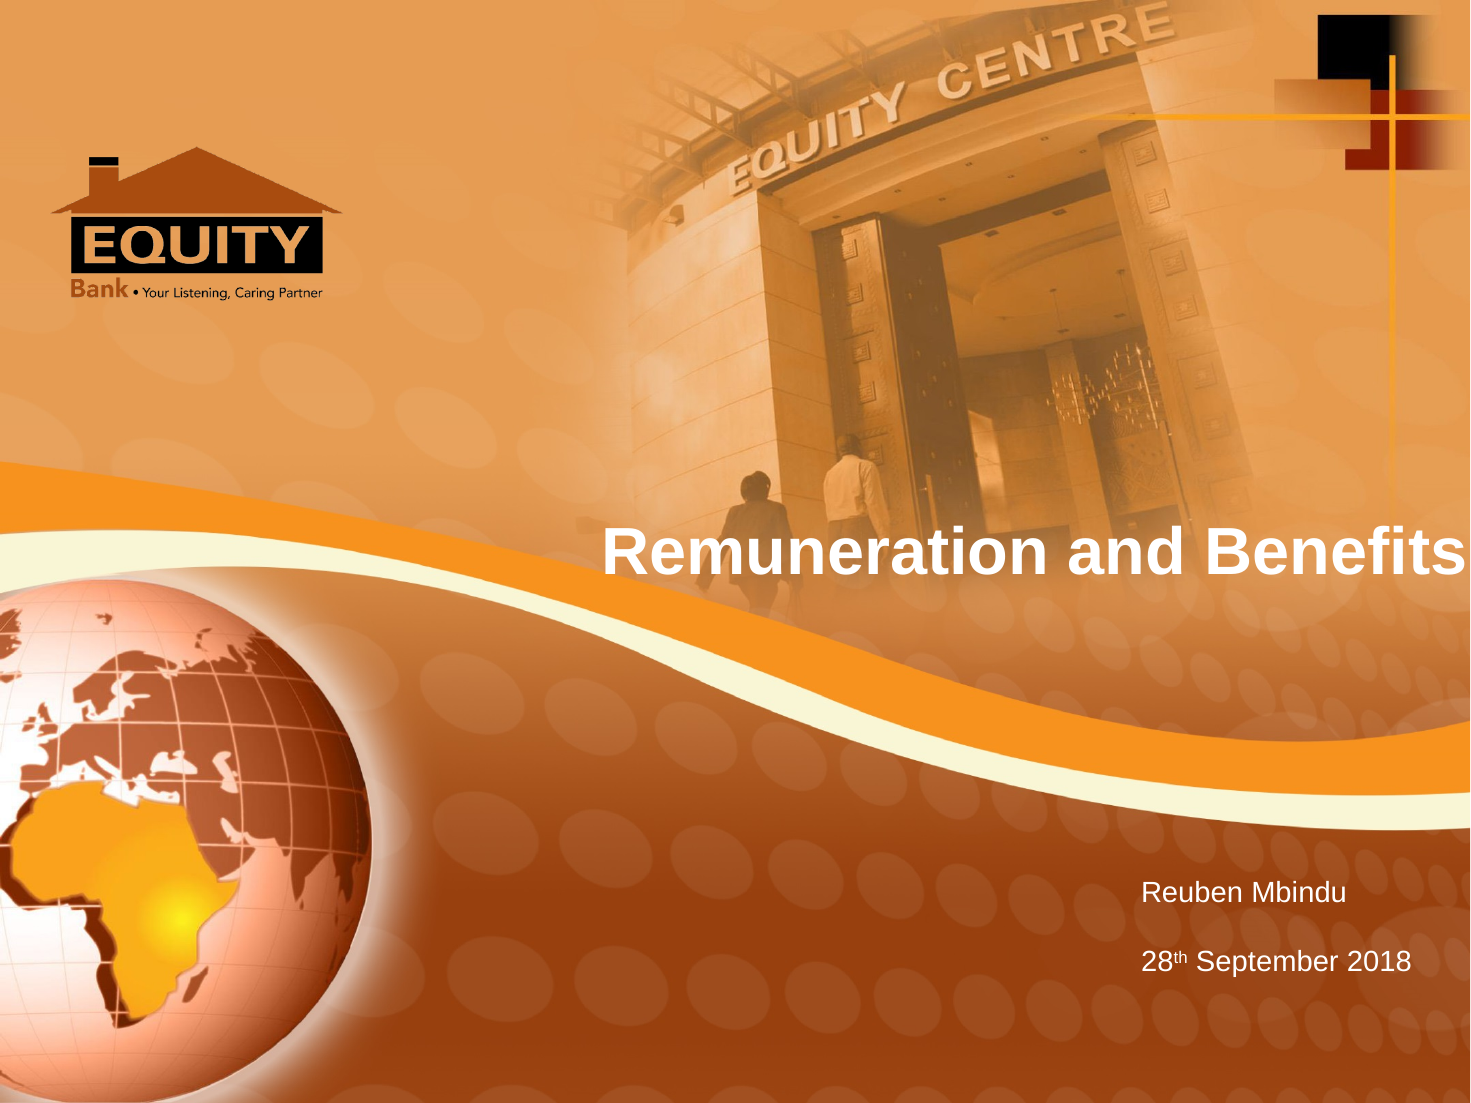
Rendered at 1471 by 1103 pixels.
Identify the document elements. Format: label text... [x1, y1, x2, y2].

title Remuneration and Benefits [601, 507, 1471, 692]
picture [0, 0, 1471, 1103]
text_box Reuben Mbindu 28th September 2018 [1141, 872, 1445, 978]
